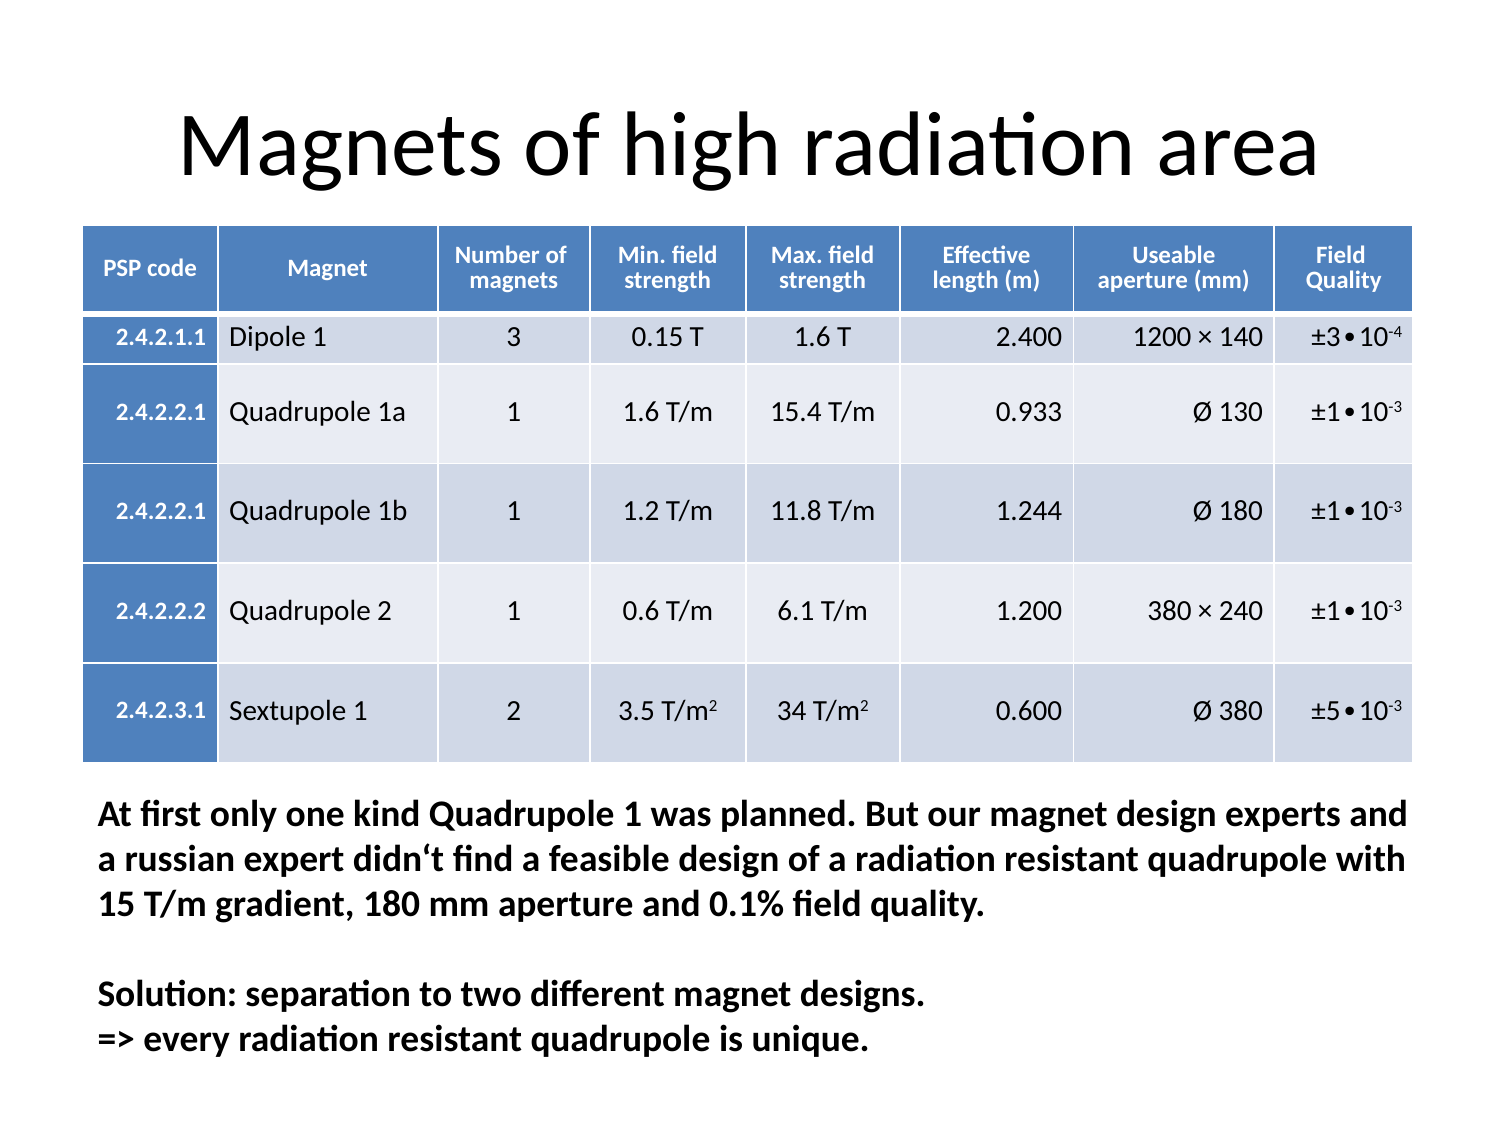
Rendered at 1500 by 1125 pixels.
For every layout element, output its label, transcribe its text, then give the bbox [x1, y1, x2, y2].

table_header Min. field strength [591, 226, 745, 311]
table_cell Ø 130 [1074, 365, 1273, 463]
table_cell 2.4.2.3.1 [83, 664, 217, 762]
table_cell 1.200 [901, 564, 1073, 662]
table_header Useable aperture (mm) [1074, 226, 1273, 311]
table_header Magnet [219, 226, 437, 311]
table_cell Ø 380 [1074, 664, 1273, 762]
table_cell 15.4 T/m [747, 365, 899, 463]
text_box At first only one kind Quadrupole 1 was planned. But our magnet design experts and a russian expert didn‘t find a feasible design of a radiation resistant quadrupole with 15 T/m gradient, 180 mm aperture and 0.1% field quality. Solution: separation to two different magnet designs. => every radiation resistant quadrupole is unique. [82, 781, 1450, 1067]
table_cell 34 T/m2 [747, 664, 899, 762]
table_cell 1.2 T/m [591, 464, 745, 562]
table_cell 1 [439, 464, 589, 562]
table_cell 1200 × 140 [1074, 317, 1273, 363]
table_cell 3 [439, 317, 589, 363]
table_header PSP code [83, 226, 217, 311]
table_cell 3.5 T/m2 [591, 664, 745, 762]
table_header Effective length (m) [901, 226, 1073, 311]
table_cell 2.4.2.2.2 [83, 564, 217, 662]
table_cell 0.6 T/m [591, 564, 745, 662]
table_cell 1 [439, 365, 589, 463]
table_cell ±1∙10-3 [1275, 564, 1412, 662]
table_cell Dipole 1 [219, 317, 437, 363]
table_cell 2.4.2.1.1 [83, 317, 217, 363]
table_cell 380 × 240 [1074, 564, 1273, 662]
table_cell ±1∙10-3 [1275, 365, 1412, 463]
table_cell 0.15 T [591, 317, 745, 363]
table_cell 2 [439, 664, 589, 762]
table_header Max. field strength [747, 226, 899, 311]
table_cell 0.933 [901, 365, 1073, 463]
table_cell 2.4.2.2.1 [83, 464, 217, 562]
table_cell 0.600 [901, 664, 1073, 762]
table_cell 11.8 T/m [747, 464, 899, 562]
table_header Number of magnets [439, 226, 589, 311]
table_cell 2.4.2.2.1 [83, 365, 217, 463]
table_cell ±3∙10-4 [1275, 317, 1412, 363]
table_cell 2.400 [901, 317, 1073, 363]
title Magnets of high radiation area [75, 45, 1425, 233]
table_cell Quadrupole 1a [219, 365, 437, 463]
table_cell 1.244 [901, 464, 1073, 562]
table_header Field Quality [1275, 226, 1412, 311]
table_cell ±1∙10-3 [1275, 464, 1412, 562]
table_cell 1.6 T [747, 317, 899, 363]
table_cell 1 [439, 564, 589, 662]
table_cell Quadrupole 2 [219, 564, 437, 662]
table_cell Sextupole 1 [219, 664, 437, 762]
table_cell ±5∙10-3 [1275, 664, 1412, 762]
table_cell 1.6 T/m [591, 365, 745, 463]
table_cell Ø 180 [1074, 464, 1273, 562]
table_cell 6.1 T/m [747, 564, 899, 662]
table_cell Quadrupole 1b [219, 464, 437, 562]
